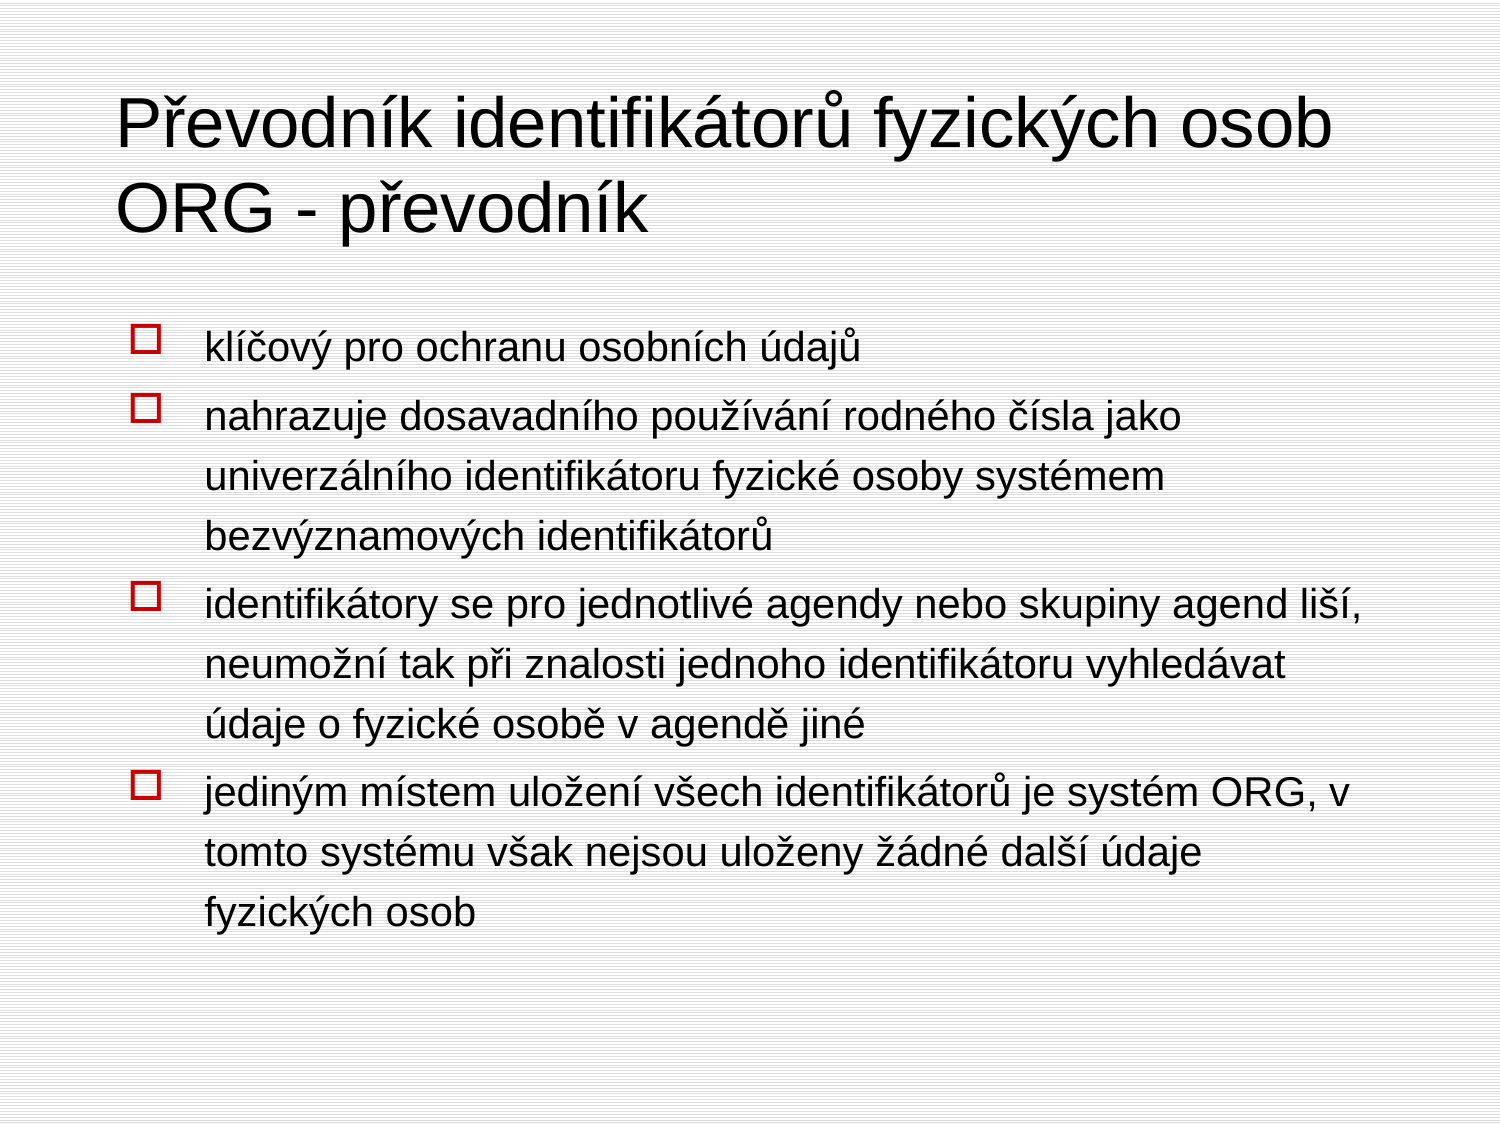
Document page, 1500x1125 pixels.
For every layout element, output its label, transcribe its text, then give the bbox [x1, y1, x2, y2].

title Převodník identifikátorů fyzických osob ORG - převodník [100, 66, 1376, 255]
list klíčový pro ochranu osobních údajů nahrazuje dosavadního používání rodného čísla jako univerzálního identifikátoru fyzické osoby systémem bezvýznamových identifikátorů identifikátory se pro jednotlivé agendy nebo skupiny agend liší, neumožní tak při znalosti jednoho identifikátoru vyhledávat údaje o fyzické osobě v agendě jiné jediným místem uložení všech identifikátorů je systém ORG, v tomto systému však nejsou uloženy žádné další údaje fyzických osob [111, 302, 1388, 1000]
